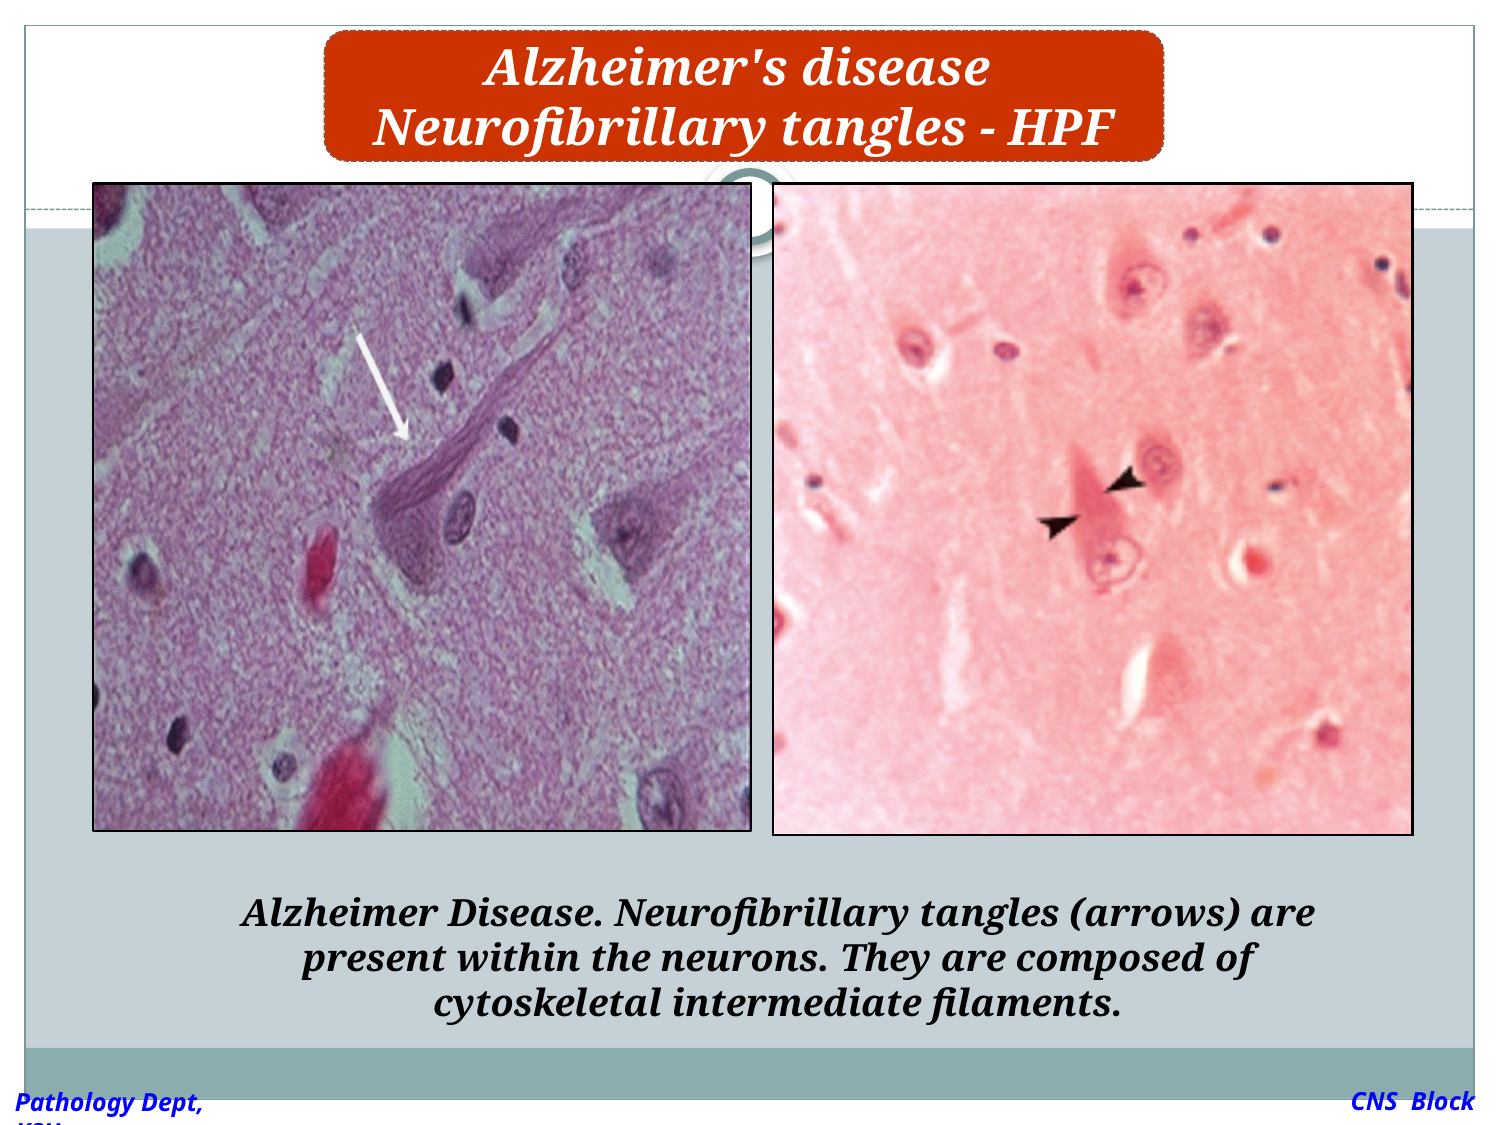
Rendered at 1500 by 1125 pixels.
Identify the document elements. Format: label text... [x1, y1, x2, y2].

picture [93, 184, 751, 831]
text_box Pathology Dept, KSU [0, 1079, 258, 1125]
text_box Alzheimer Disease. Neurofibrillary tangles (arrows) are present within the neurons. They are composed of cytoskeletal intermediate filaments. [181, 881, 1375, 1032]
picture [773, 184, 1412, 835]
text_box Alzheimer's disease Neurofibrillary tangles - HPF [323, 29, 1165, 162]
text_box CNS Block [1335, 1078, 1500, 1123]
